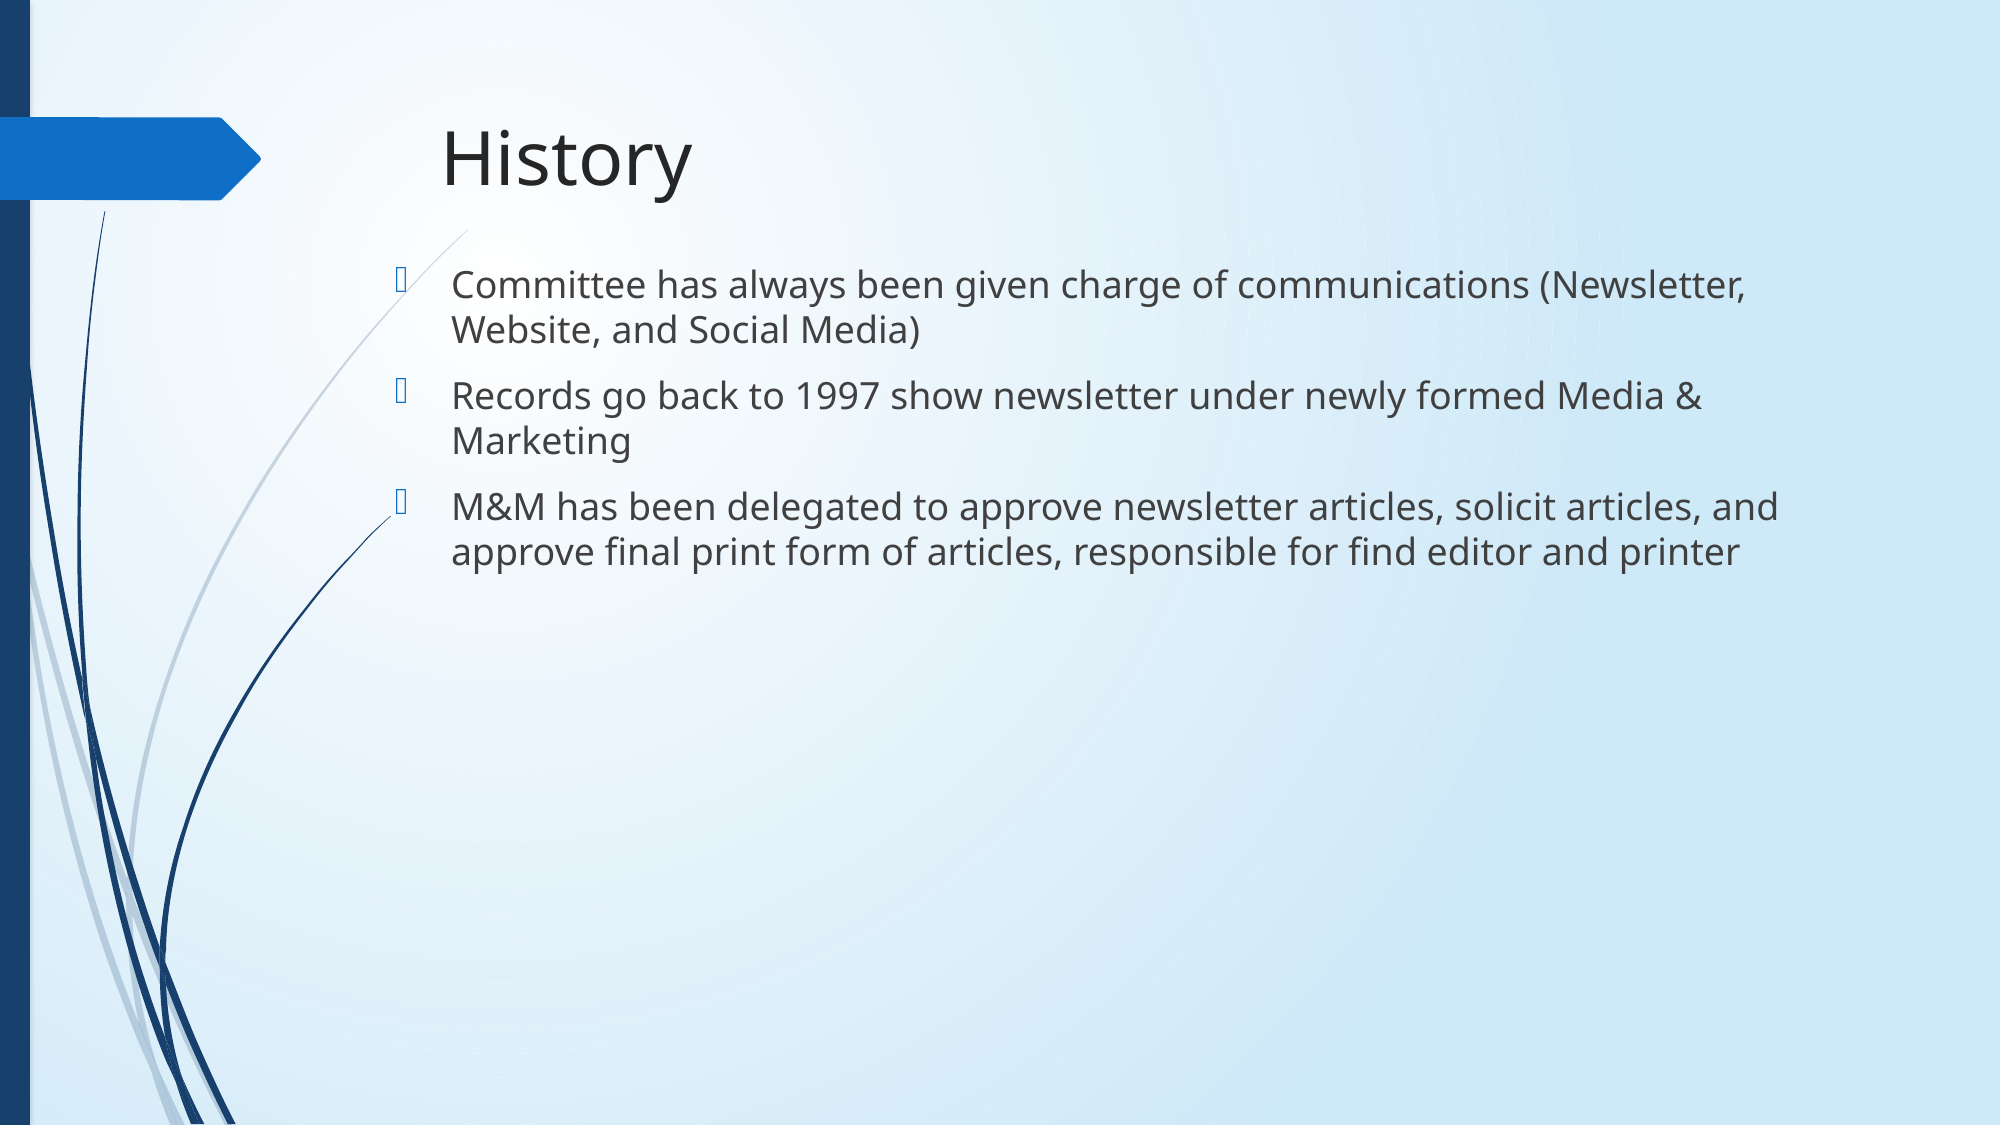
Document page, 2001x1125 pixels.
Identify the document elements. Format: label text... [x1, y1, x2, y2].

title History [425, 102, 1888, 313]
list Committee has always been given charge of communications (Newsletter, Website, and Social Media) Records go back to 1997 show newsletter under newly formed Media & Marketing M&M has been delegated to approve newsletter articles, solicit articles, and approve final print form of articles, responsible for find editor and printer [379, 253, 1843, 874]
